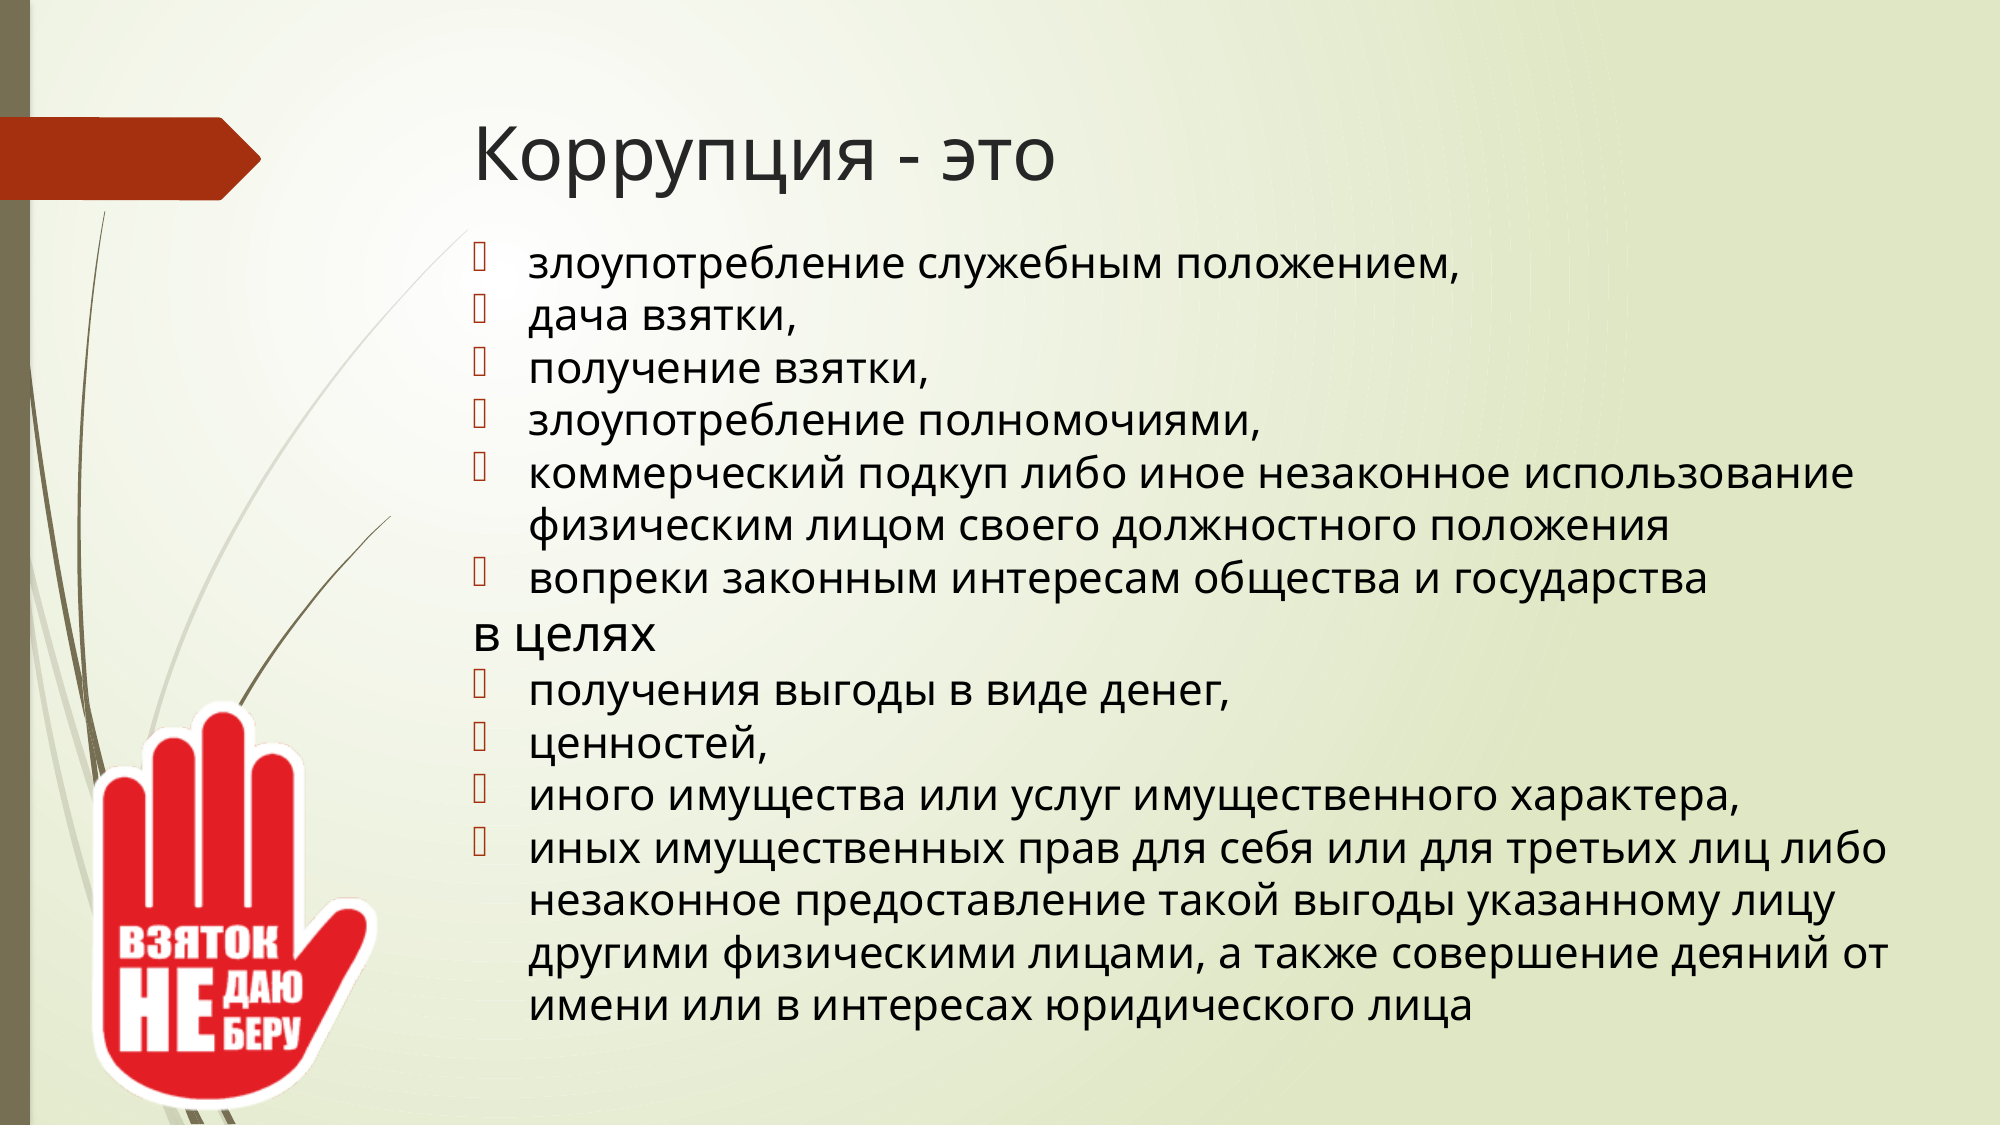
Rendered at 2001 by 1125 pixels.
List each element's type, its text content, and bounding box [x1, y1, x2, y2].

picture [78, 687, 392, 1125]
list злоупотребление служебным положением, дача взятки, получение взятки, злоупотребление полномочиями, коммерческий подкуп либо иное незаконное использование физическим лицом своего должностного положения вопреки законным интересам общества и государства в целях получения выгоды в виде денег, ценностей, иного имущества или услуг имущественного характера, иных имущественных прав для себя или для третьих лиц либо незаконное предоставление такой выгоды указанному лицу другими физическими лицами, а также совершение деяний от имени или в интересах юридического лица [457, 226, 1920, 1093]
title Коррупция - это [457, 98, 1920, 226]
